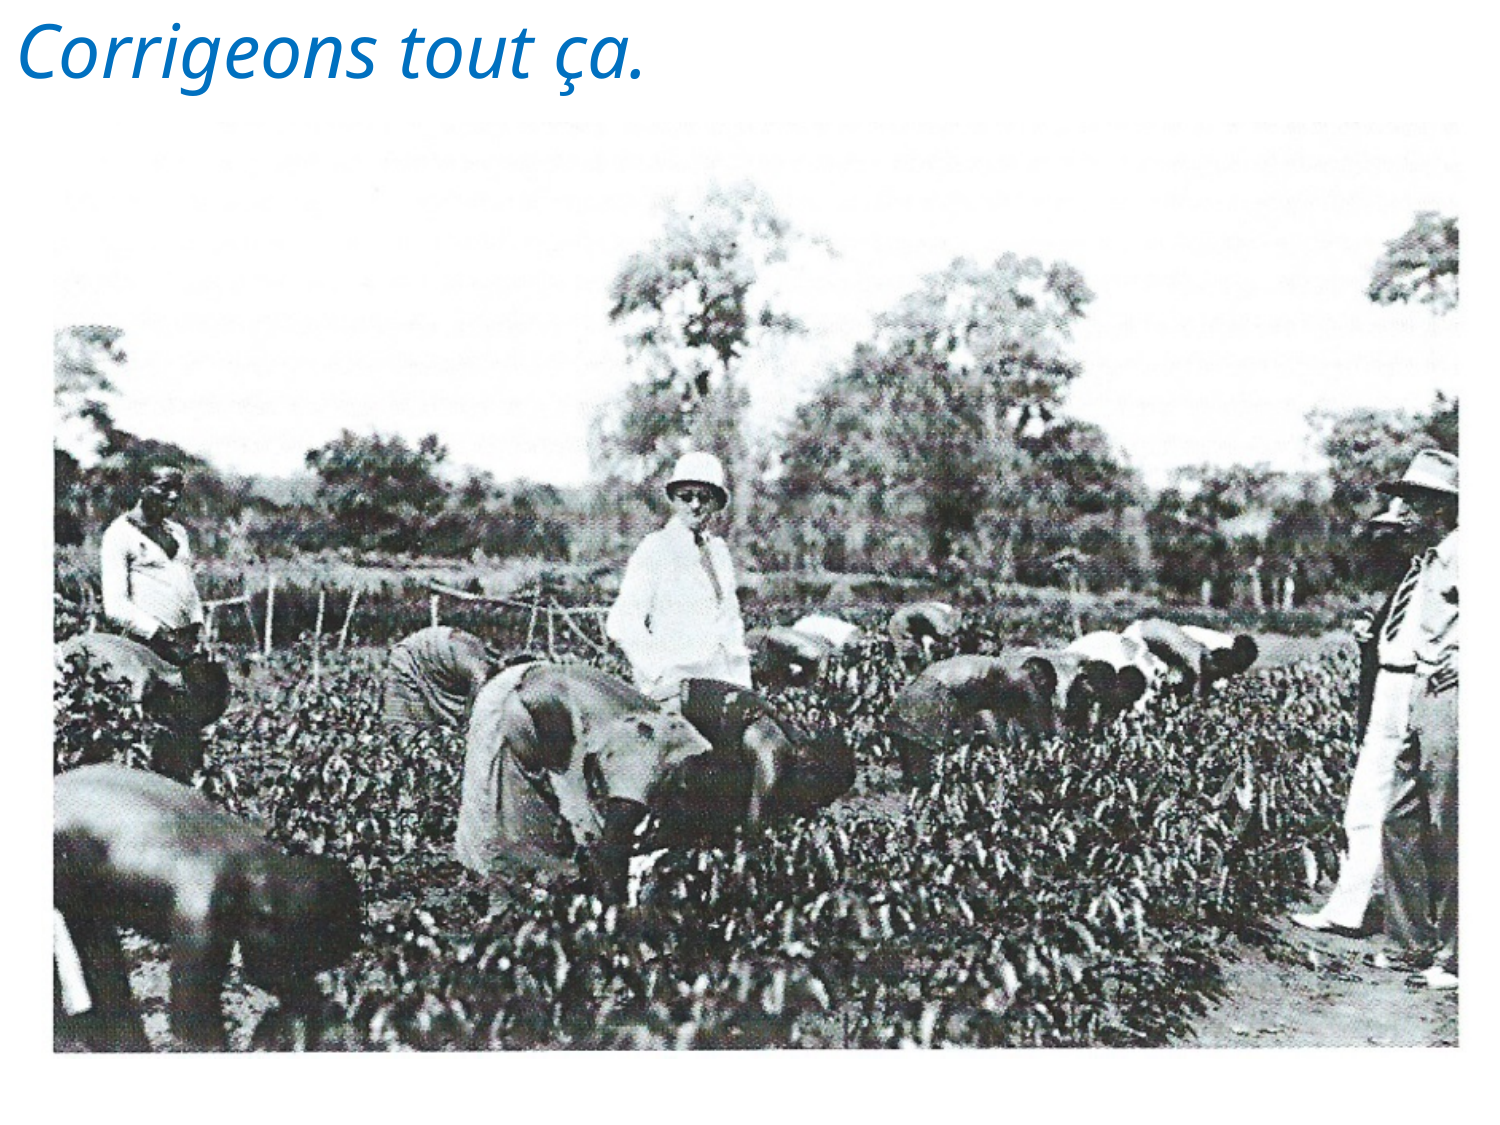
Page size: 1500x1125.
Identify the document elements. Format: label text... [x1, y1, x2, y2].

title Corrigeons tout ça. [0, 0, 1500, 199]
picture [40, 121, 1473, 1059]
